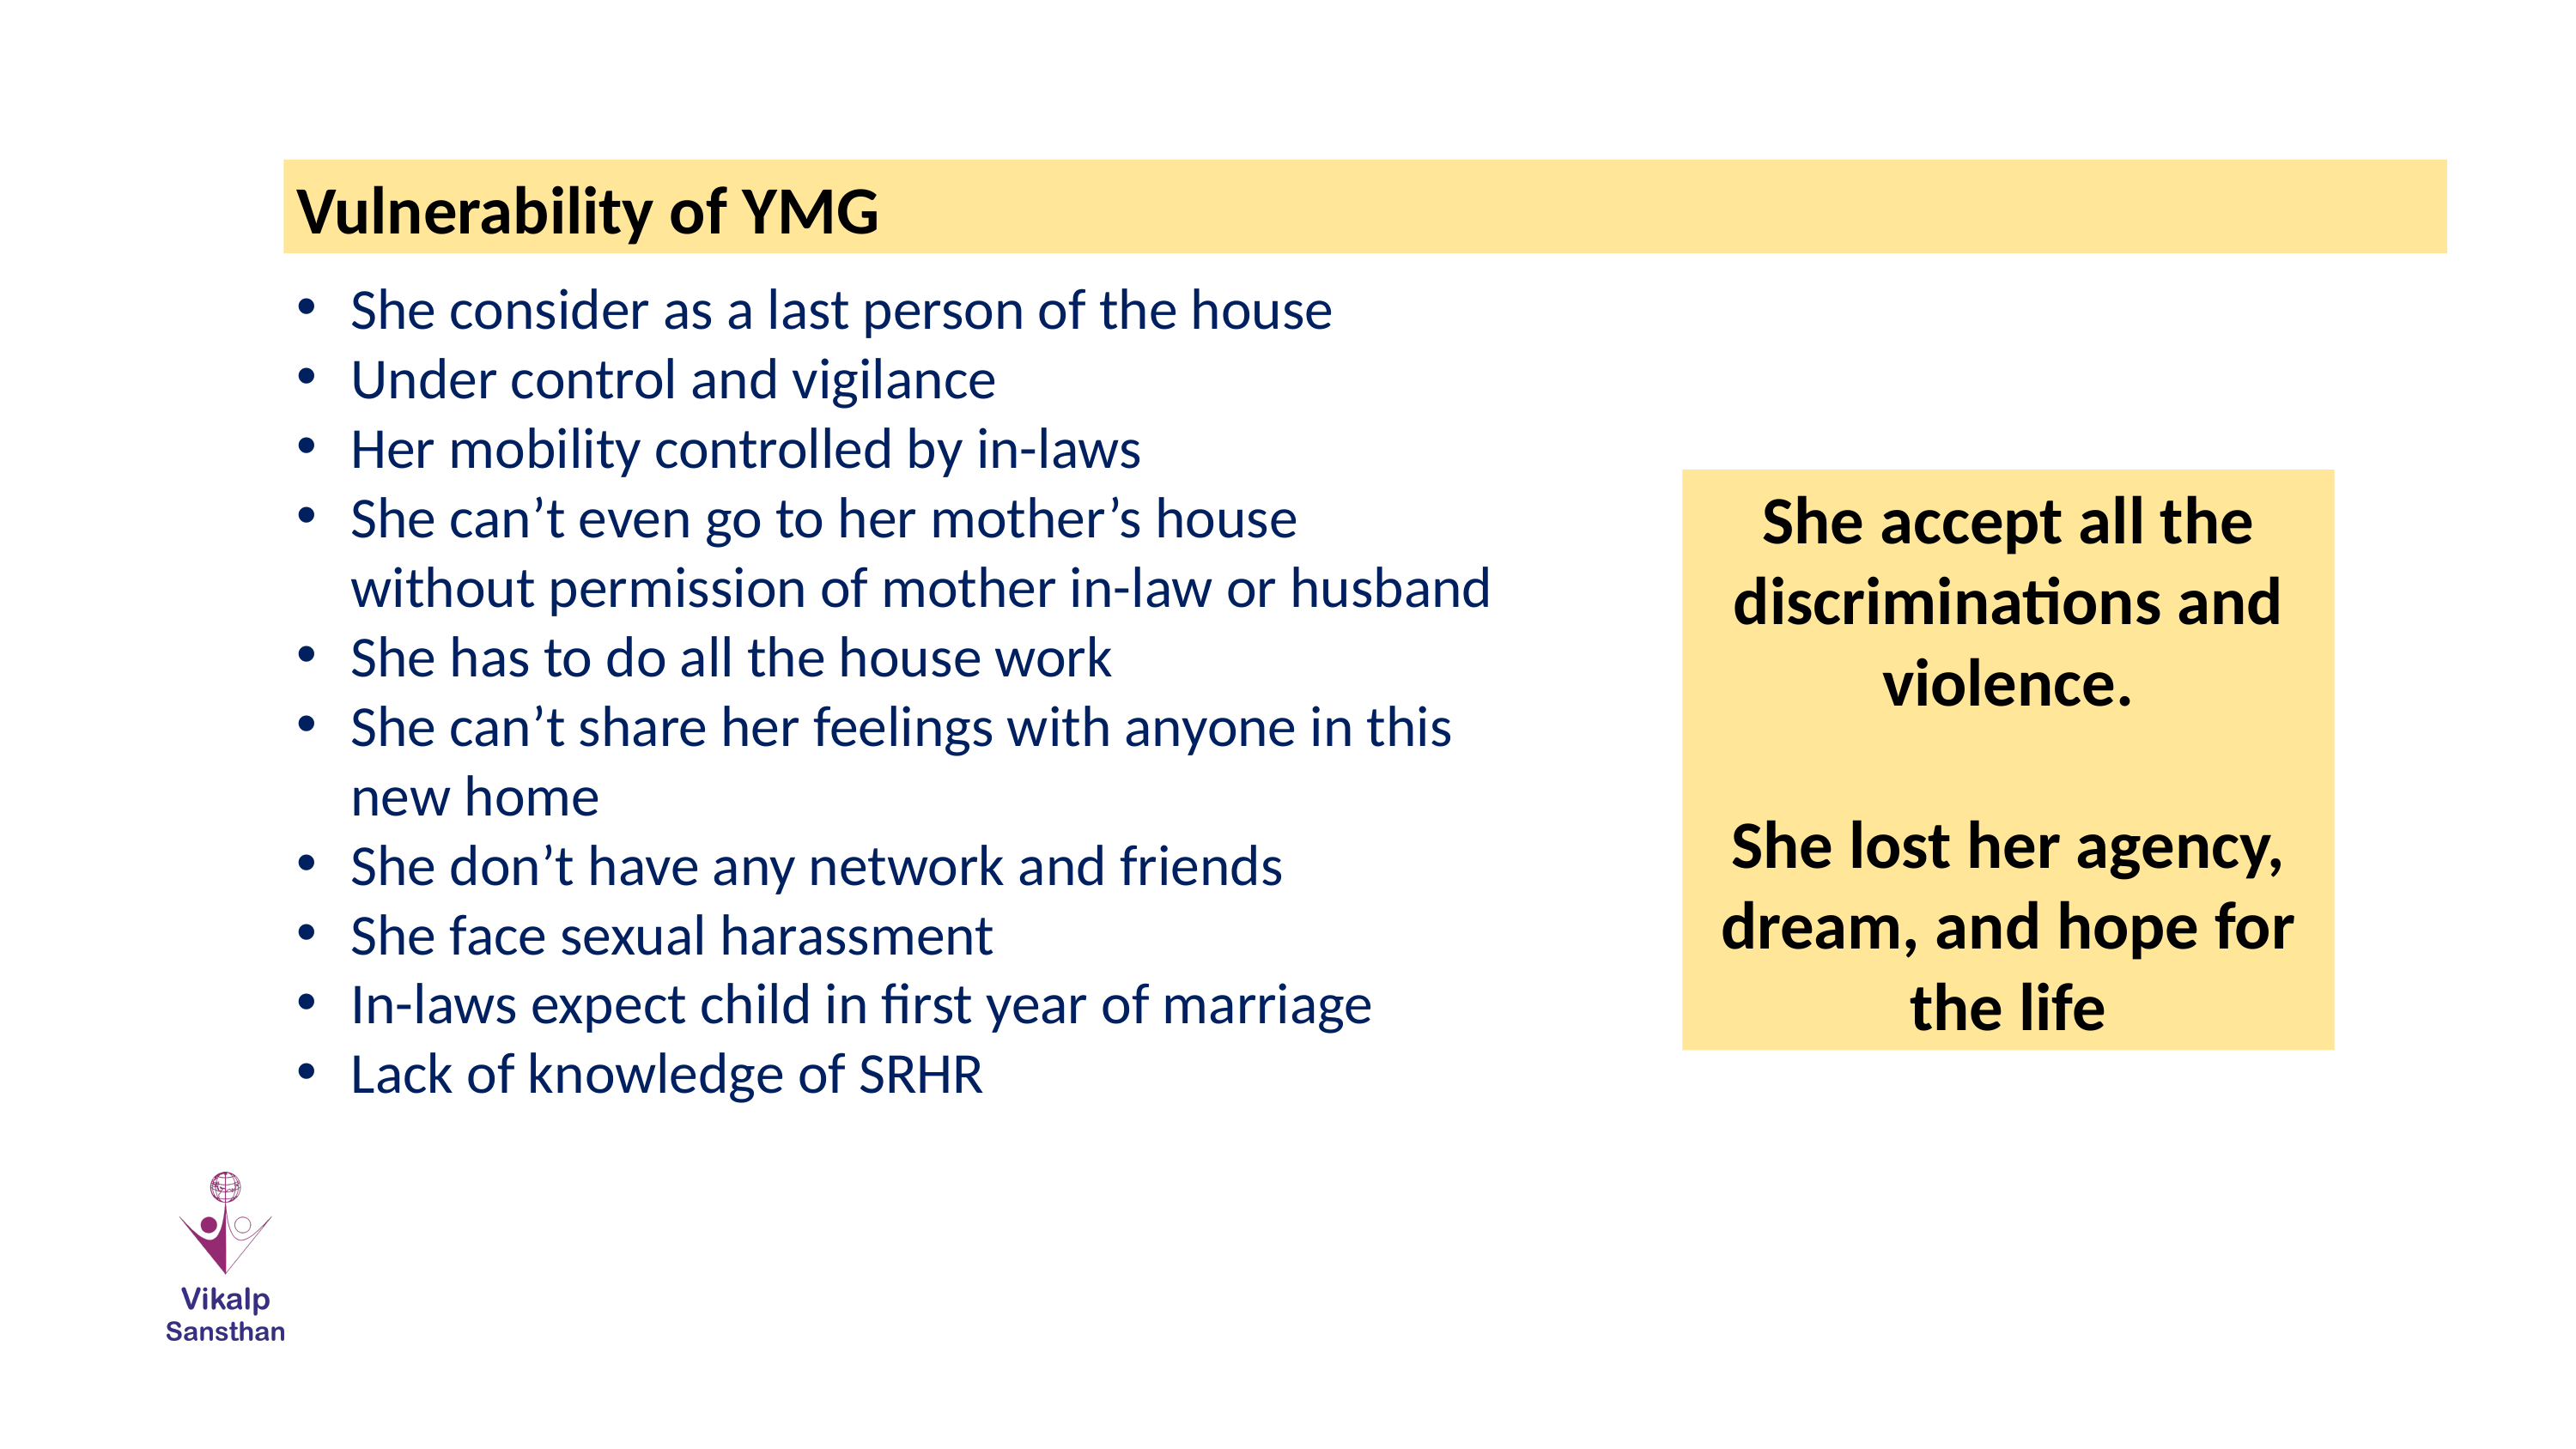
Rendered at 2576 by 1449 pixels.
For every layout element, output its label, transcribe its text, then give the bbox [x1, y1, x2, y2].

text_box She accept all the discriminations and violence. She lost her agency, dream, and hope for the life [1682, 470, 2335, 1051]
picture [167, 1172, 284, 1341]
text_box Vulnerability of YMG [283, 159, 2447, 254]
text_box She consider as a last person of the house Under control and vigilance Her mobility controlled by in-laws She can’t even go to her mother’s house without permission of mother in-law or husband She has to do all the house work She can’t share her feelings with anyone in this new home She don’t have any network and friends She face sexual harassment In-laws expect child in first year of marriage Lack of knowledge of SRHR [283, 264, 1509, 1112]
